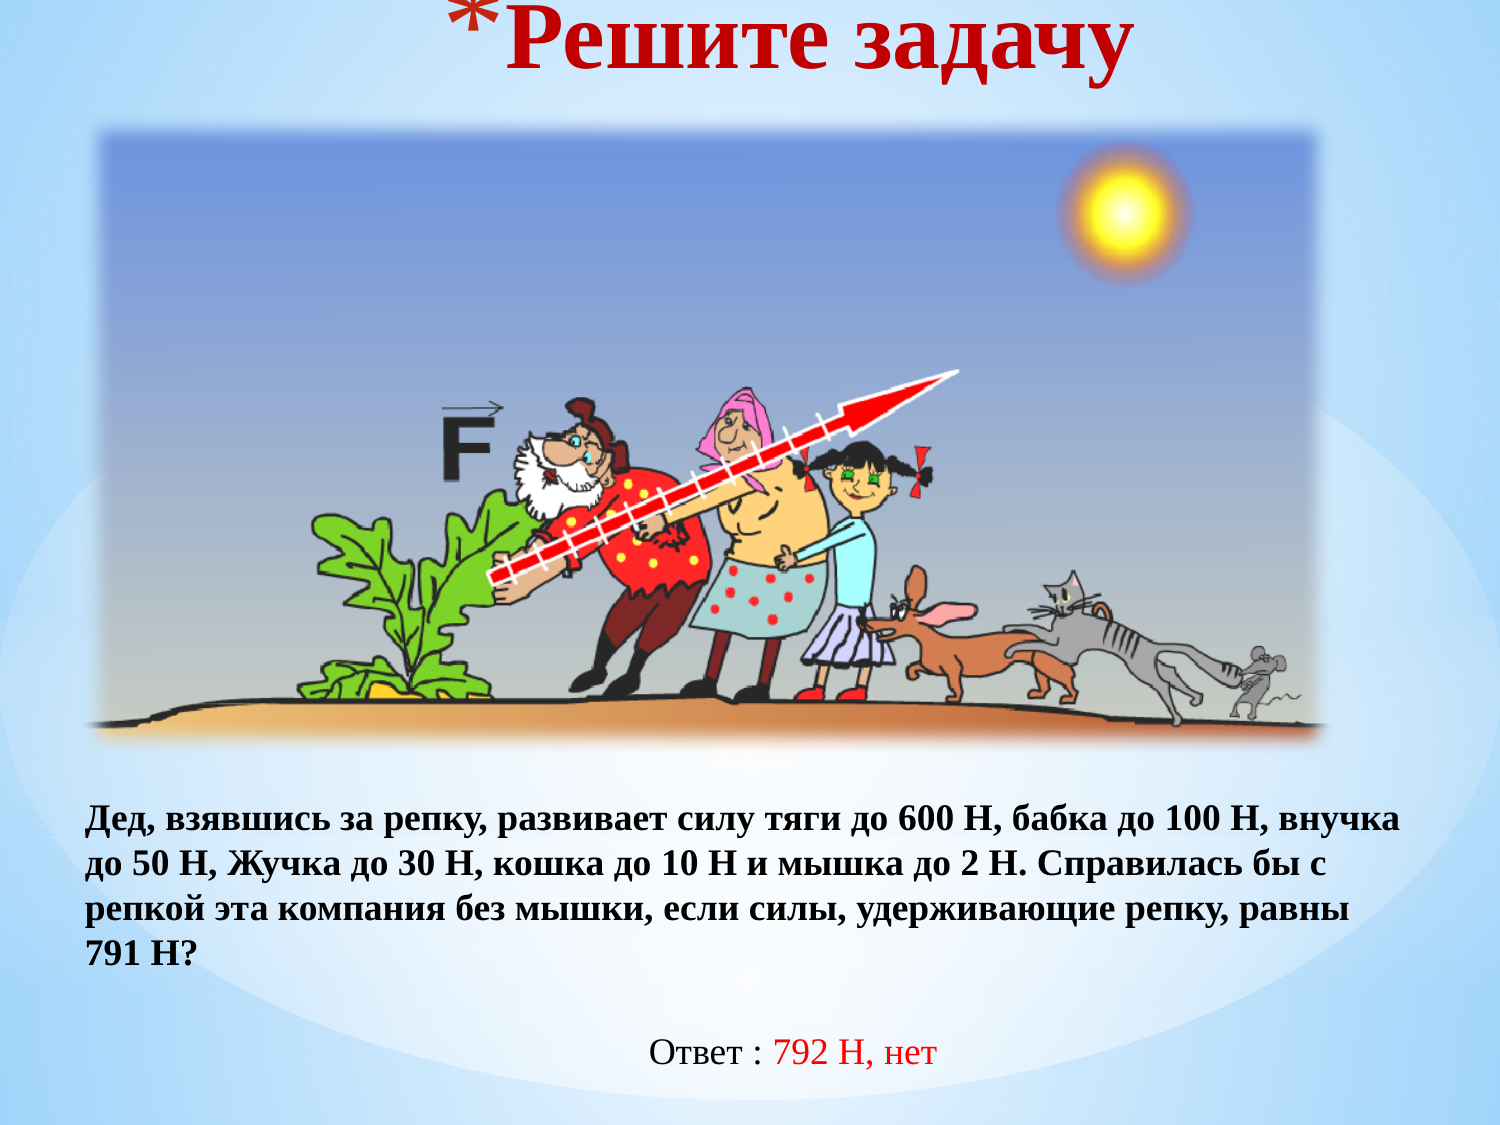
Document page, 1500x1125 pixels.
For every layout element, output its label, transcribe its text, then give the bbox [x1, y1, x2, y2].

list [80, 113, 1336, 754]
title Решите задачу [152, 0, 1428, 153]
text_box Дед, взявшись за репку, развивает силу тяги до 600 Н, бабка до 100 Н, внучка до 50 Н, Жучка до 30 Н, кошка до 10 Н и мышка до 2 Н. Справилась бы с репкой эта компания без мышки, если силы, удерживающие репку, равны 791 Н? [70, 785, 1430, 980]
text_box Ответ : 792 Н, нет [633, 1019, 953, 1080]
